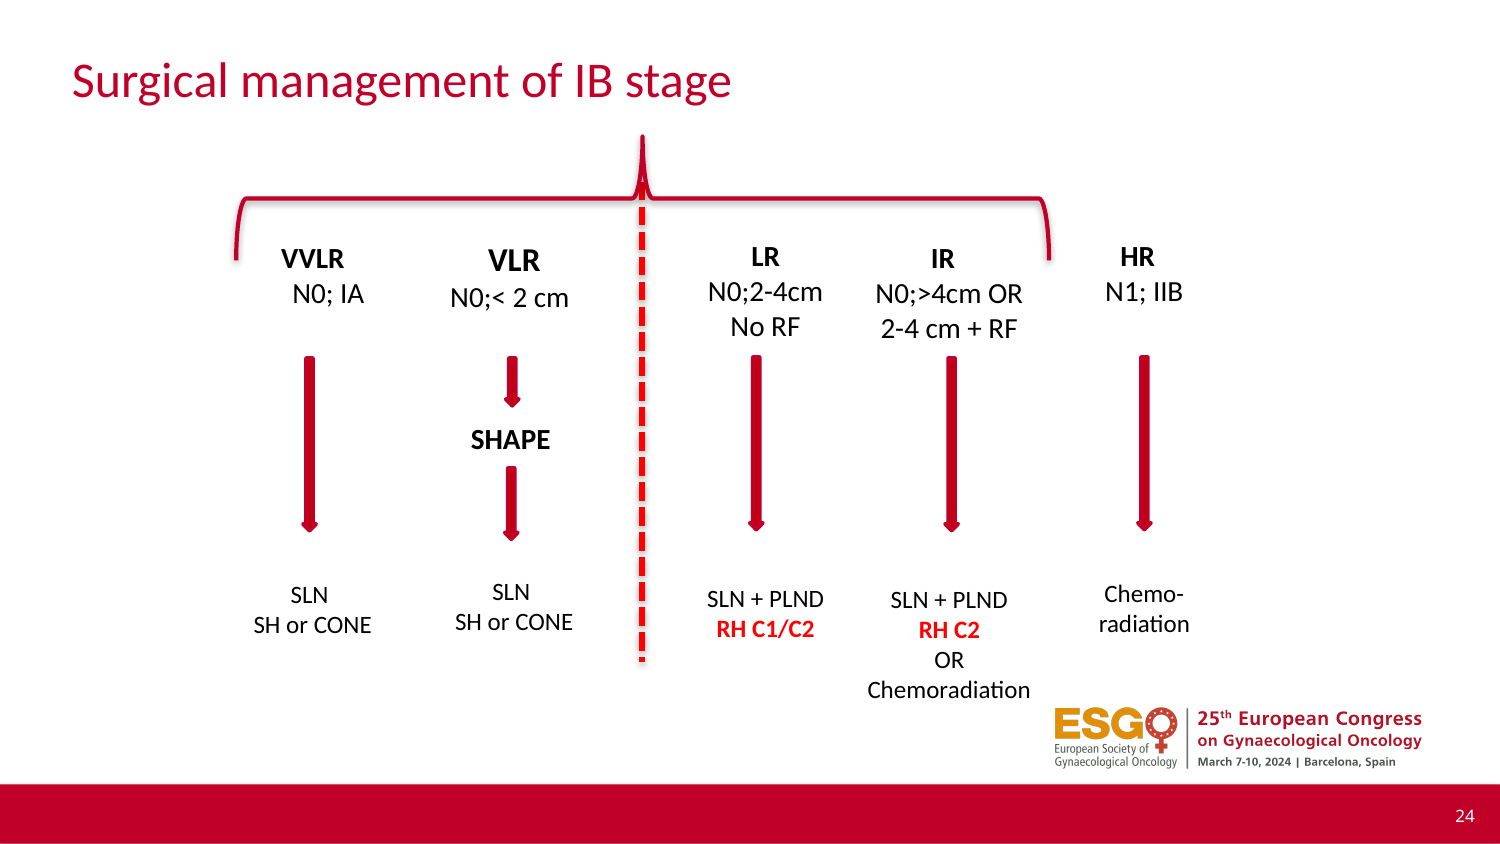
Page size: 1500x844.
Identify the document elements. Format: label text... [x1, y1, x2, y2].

slide_number 24 [1412, 790, 1490, 844]
text_box [502, 466, 520, 542]
text_box [503, 356, 521, 408]
text_box [943, 356, 960, 533]
text_box [1136, 355, 1153, 532]
text_box [748, 355, 765, 532]
text_box Surgical management of IB stage [56, 9, 1443, 151]
picture [1053, 705, 1425, 769]
text_box [301, 356, 318, 533]
text_box IR N0;>4cm OR 2-4 cm + RF SLN + PLND RH C2 OR Chemoradiation [806, 268, 1093, 741]
text_box [234, 134, 1052, 261]
text_box SHAPE [454, 412, 567, 463]
text_box VLR N0;< 2 cm SLN SH or CONE [387, 268, 652, 703]
text_box VVLR N0; IA SLN SH or CONE [238, 268, 387, 706]
text_box LR N0;2-4cm No RF SLN + PLND RH C1/C2 [692, 268, 840, 680]
text_box HR N1; IIB Chemo- radiation [1001, 230, 1288, 645]
